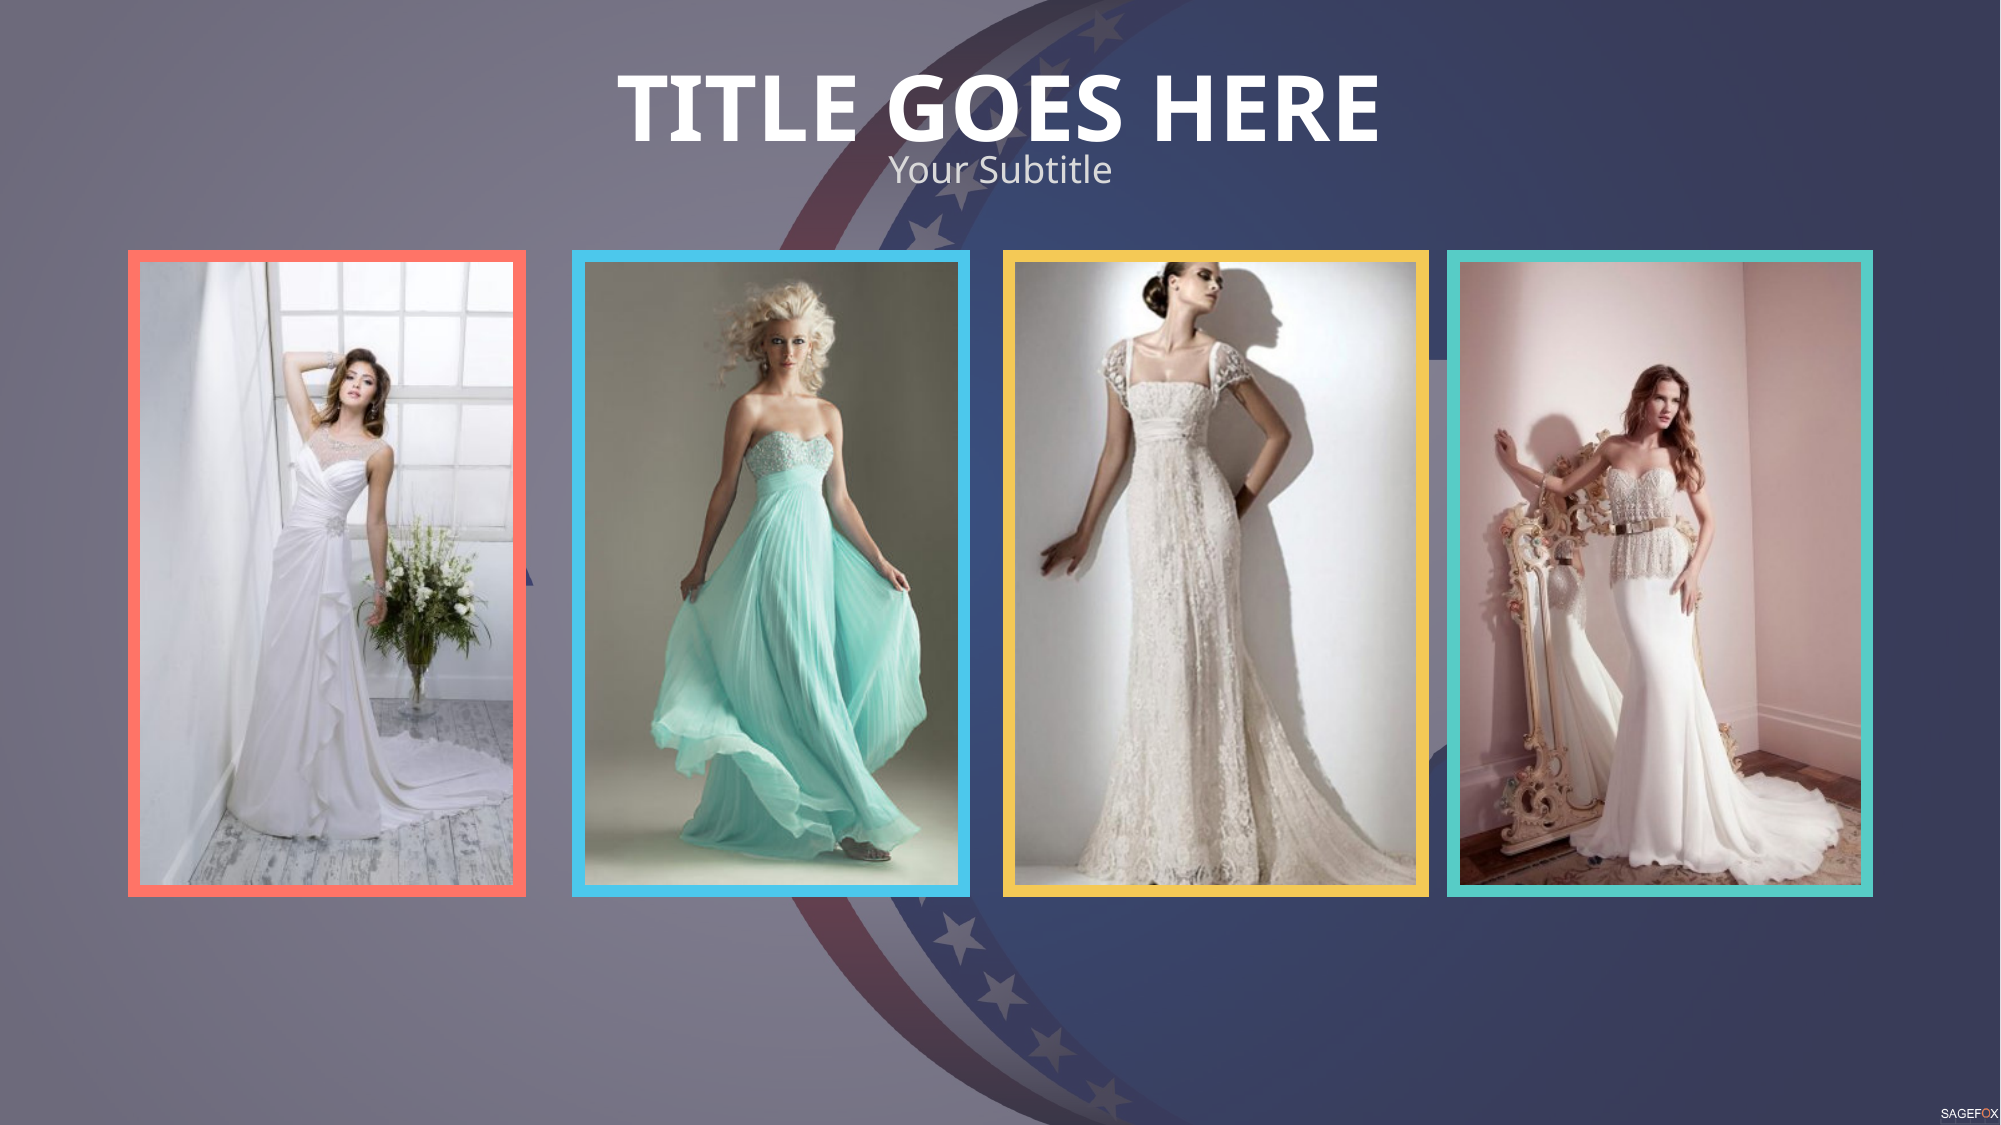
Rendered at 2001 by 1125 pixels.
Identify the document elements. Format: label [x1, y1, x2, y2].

picture [584, 262, 958, 885]
picture [1940, 0, 2001, 1125]
text_box [548, 42, 1452, 199]
picture [1459, 262, 1861, 885]
picture [1015, 262, 1417, 885]
picture [140, 262, 514, 885]
